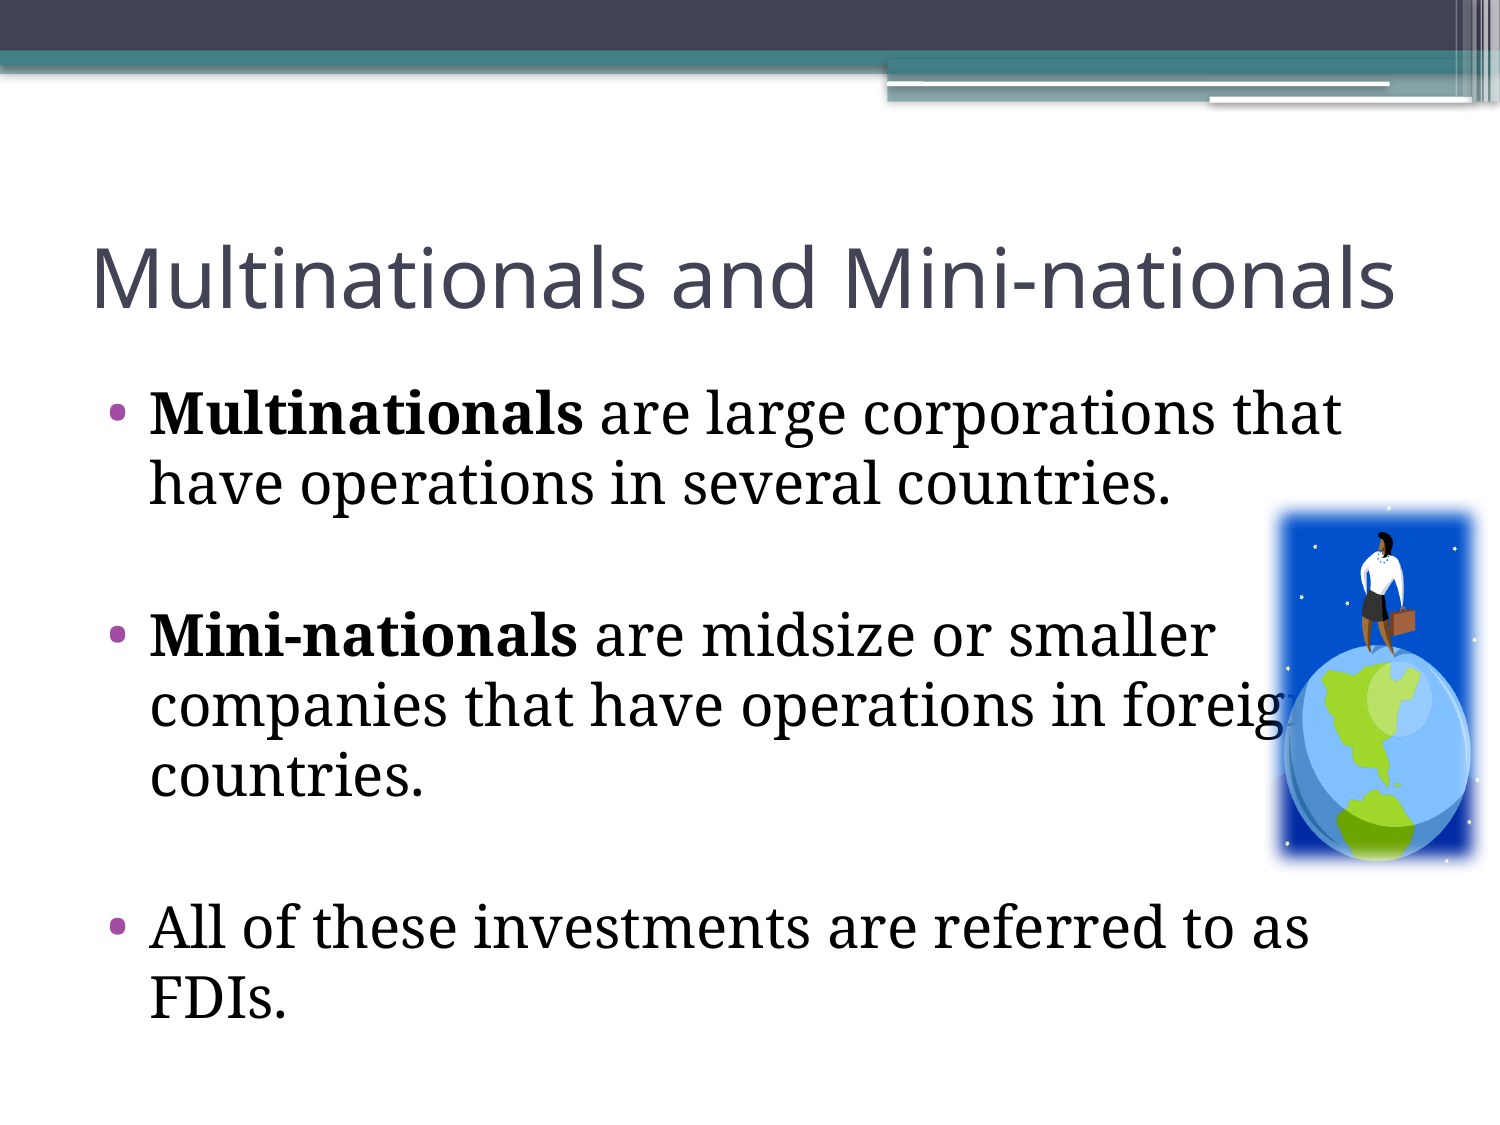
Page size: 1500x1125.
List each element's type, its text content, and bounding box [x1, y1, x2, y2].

picture [1262, 495, 1491, 876]
list Multinationals are large corporations that have operations in several countries. Mini-nationals are midsize or smaller companies that have operations in foreign countries. All of these investments are referred to as FDIs. [75, 368, 1425, 1079]
title Multinationals and Mini-nationals [75, 187, 1425, 363]
